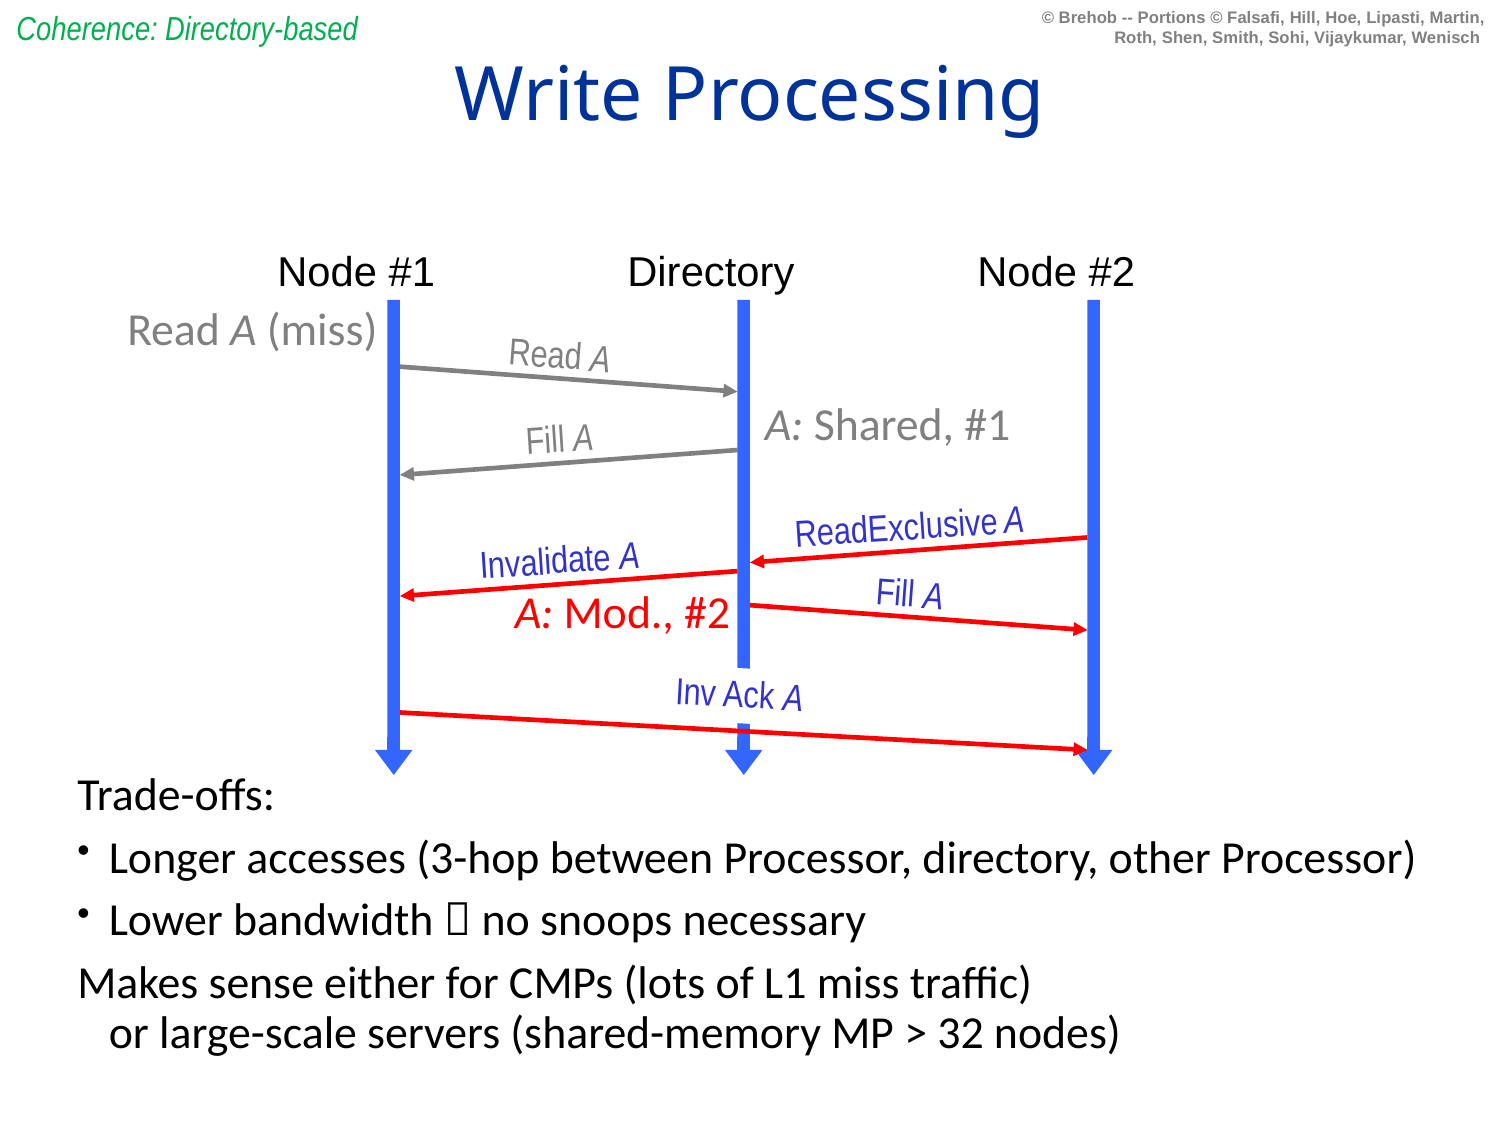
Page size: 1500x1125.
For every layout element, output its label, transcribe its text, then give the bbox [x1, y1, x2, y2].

text_box Directory [612, 237, 875, 298]
text_box Node #1 [262, 237, 525, 303]
text_box Read A (miss) [112, 291, 383, 362]
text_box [387, 299, 1101, 751]
text_box Coherence: Directory-based [1, 0, 374, 55]
text_box Node #2 [962, 237, 1225, 303]
title Write Processing [52, 33, 1448, 142]
text_box Trade-offs: Longer accesses (3-hop between Processor, directory, other Processor) Lower bandwidth  no snoops necessary Makes sense either for CMPs (lots of L1 miss traffic) or large-scale servers (shared-memory MP > 32 nodes) [62, 762, 1463, 1125]
